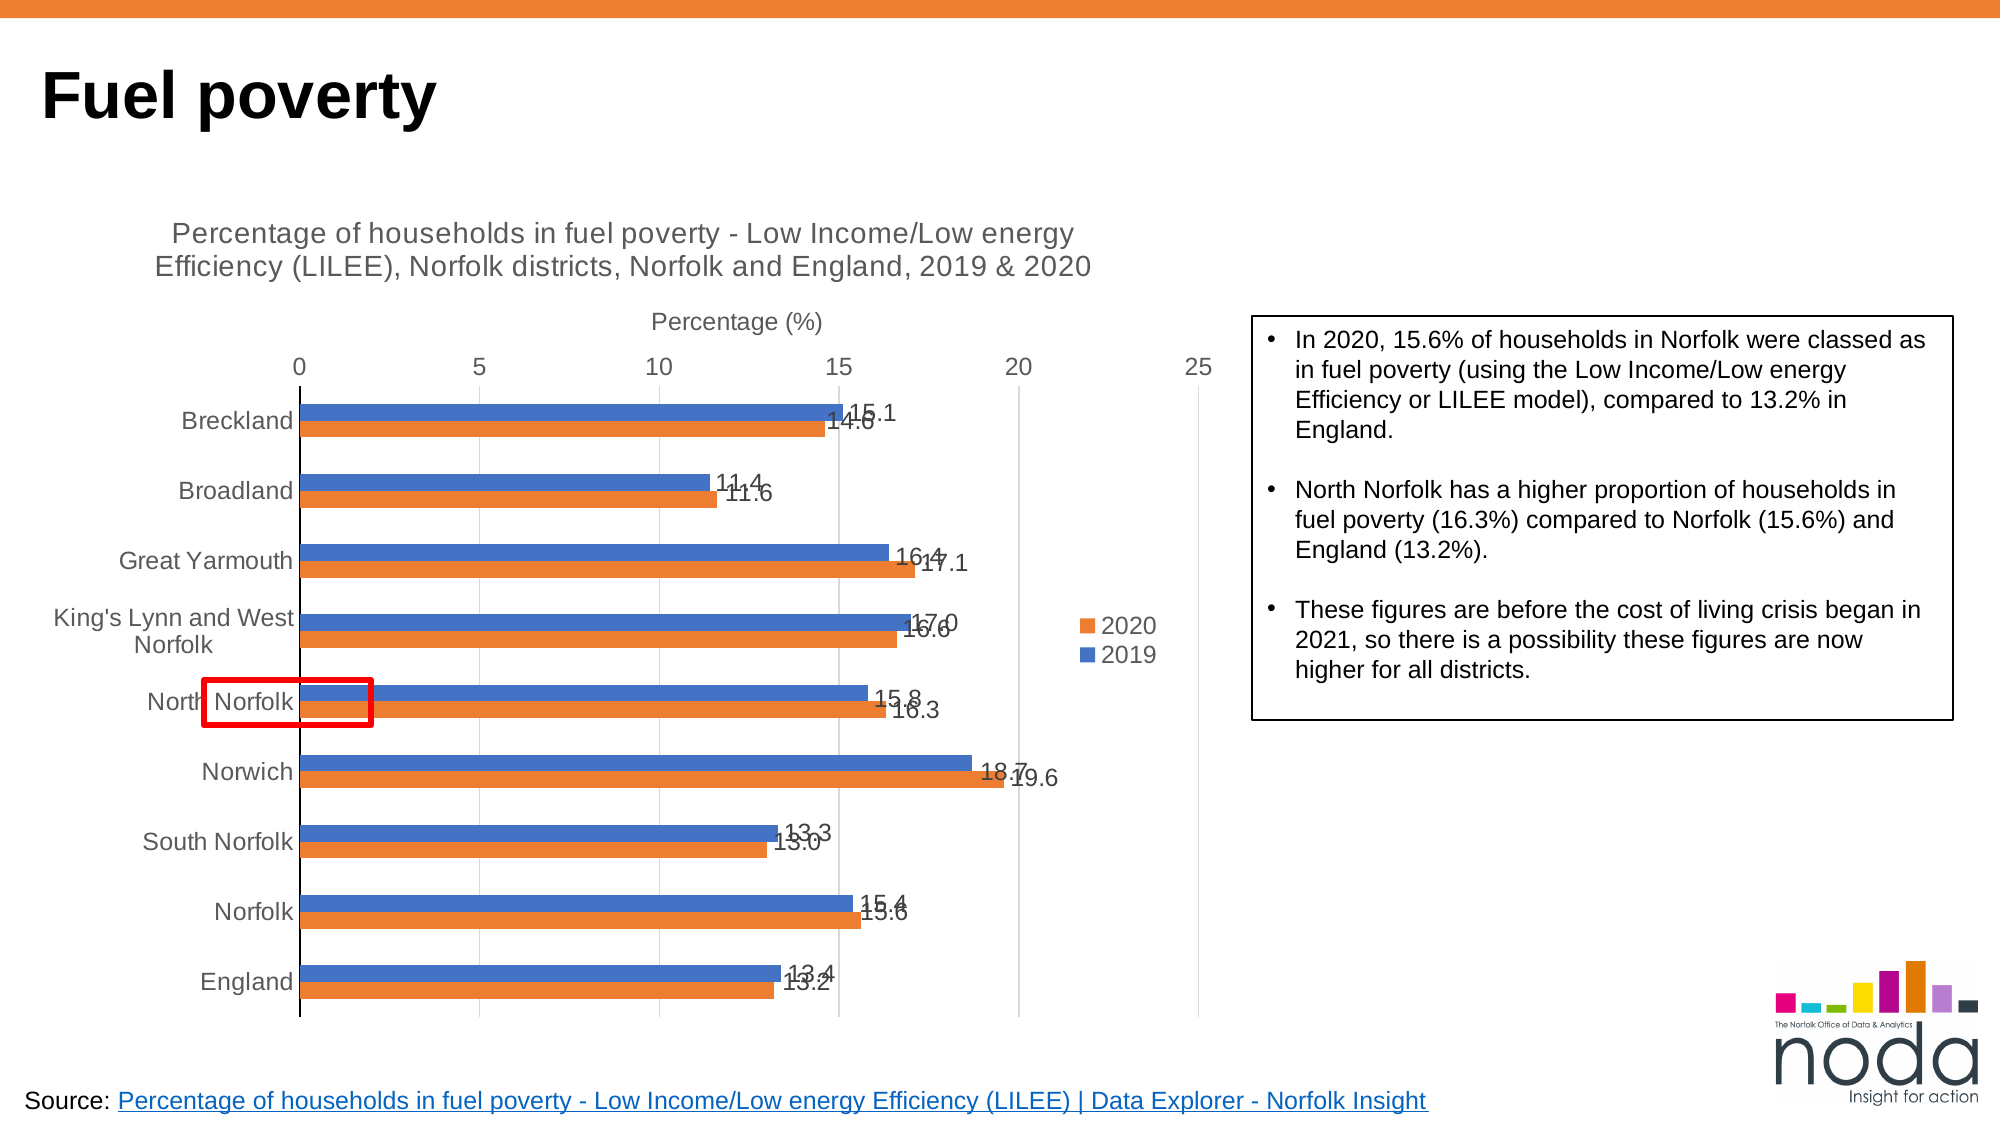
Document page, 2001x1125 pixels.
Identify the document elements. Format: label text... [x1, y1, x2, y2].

text_box In 2020, 15.6% of households in Norfolk were classed as in fuel poverty (using the Low Income/Low energy Efficiency or LILEE model), compared to 13.2% in England. North Norfolk has a higher proportion of households in fuel poverty (16.3%) compared to Norfolk (15.6%) and England (13.2%). ​ These figures are before the cost of living crisis began in 2021, so there is a possibility these figures are now higher for all districts. ​ [1252, 316, 1954, 721]
text_box Source: Percentage of households in fuel poverty - Low Income/Low energy Efficiency (LILEE) | Data Explorer - Norfolk Insight [9, 1076, 1551, 1122]
chart [26, 183, 1222, 1040]
title Fuel poverty [26, 44, 1669, 144]
picture [1775, 961, 1978, 1106]
